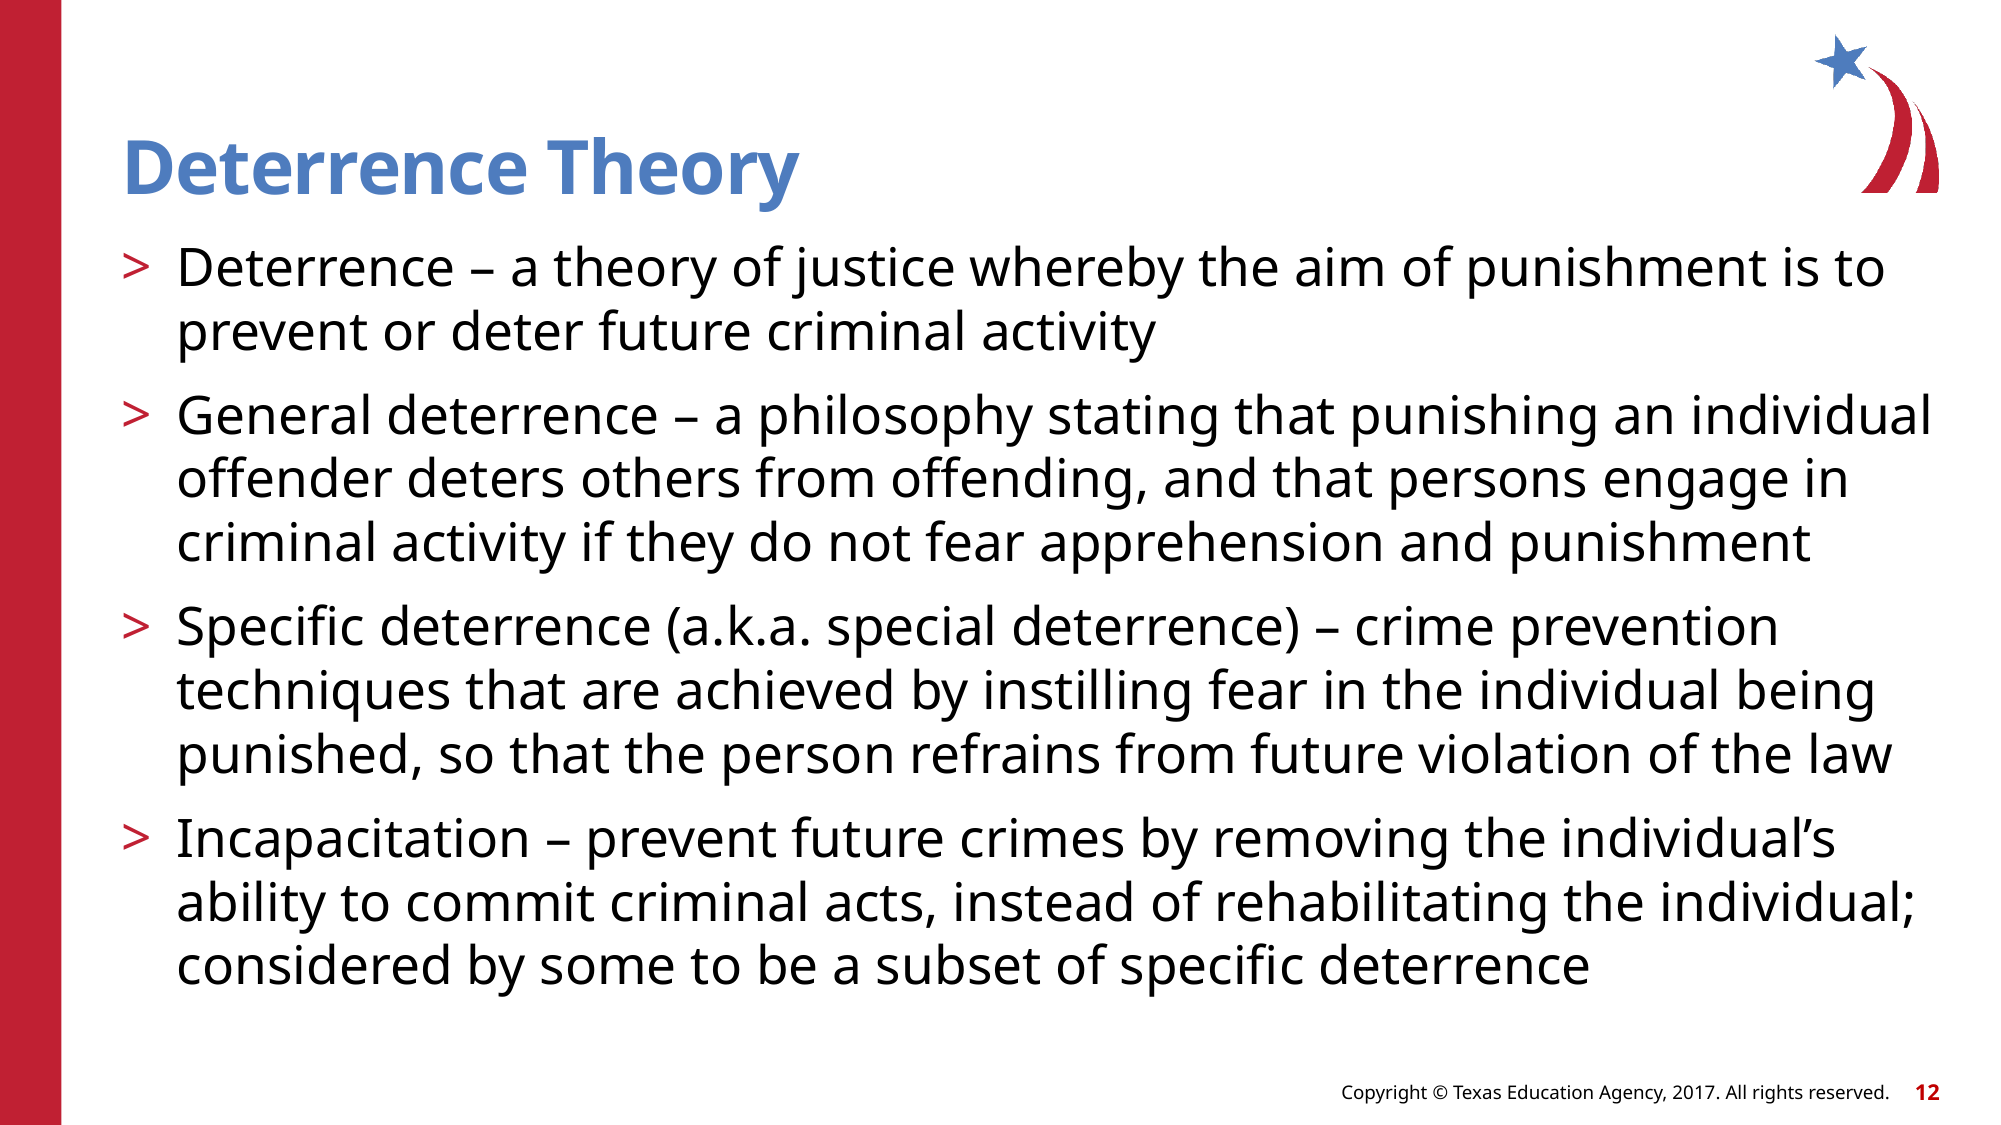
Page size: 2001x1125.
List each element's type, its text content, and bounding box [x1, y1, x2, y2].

picture [1814, 34, 1939, 193]
list Deterrence – a theory of justice whereby the aim of punishment is to prevent or deter future criminal activity General deterrence – a philosophy stating that punishing an individual offender deters others from offending, and that persons engage in criminal activity if they do not fear apprehension and punishment Specific deterrence (a.k.a. special deterrence) – crime prevention techniques that are achieved by instilling fear in the individual being punished, so that the person refrains from future violation of the law Incapacitation – prevent future crimes by removing the individual’s ability to commit criminal acts, instead of rehabilitating the individual; considered by some to be a subset of specific deterrence [121, 233, 1936, 1010]
title Deterrence Theory [121, 66, 1772, 211]
